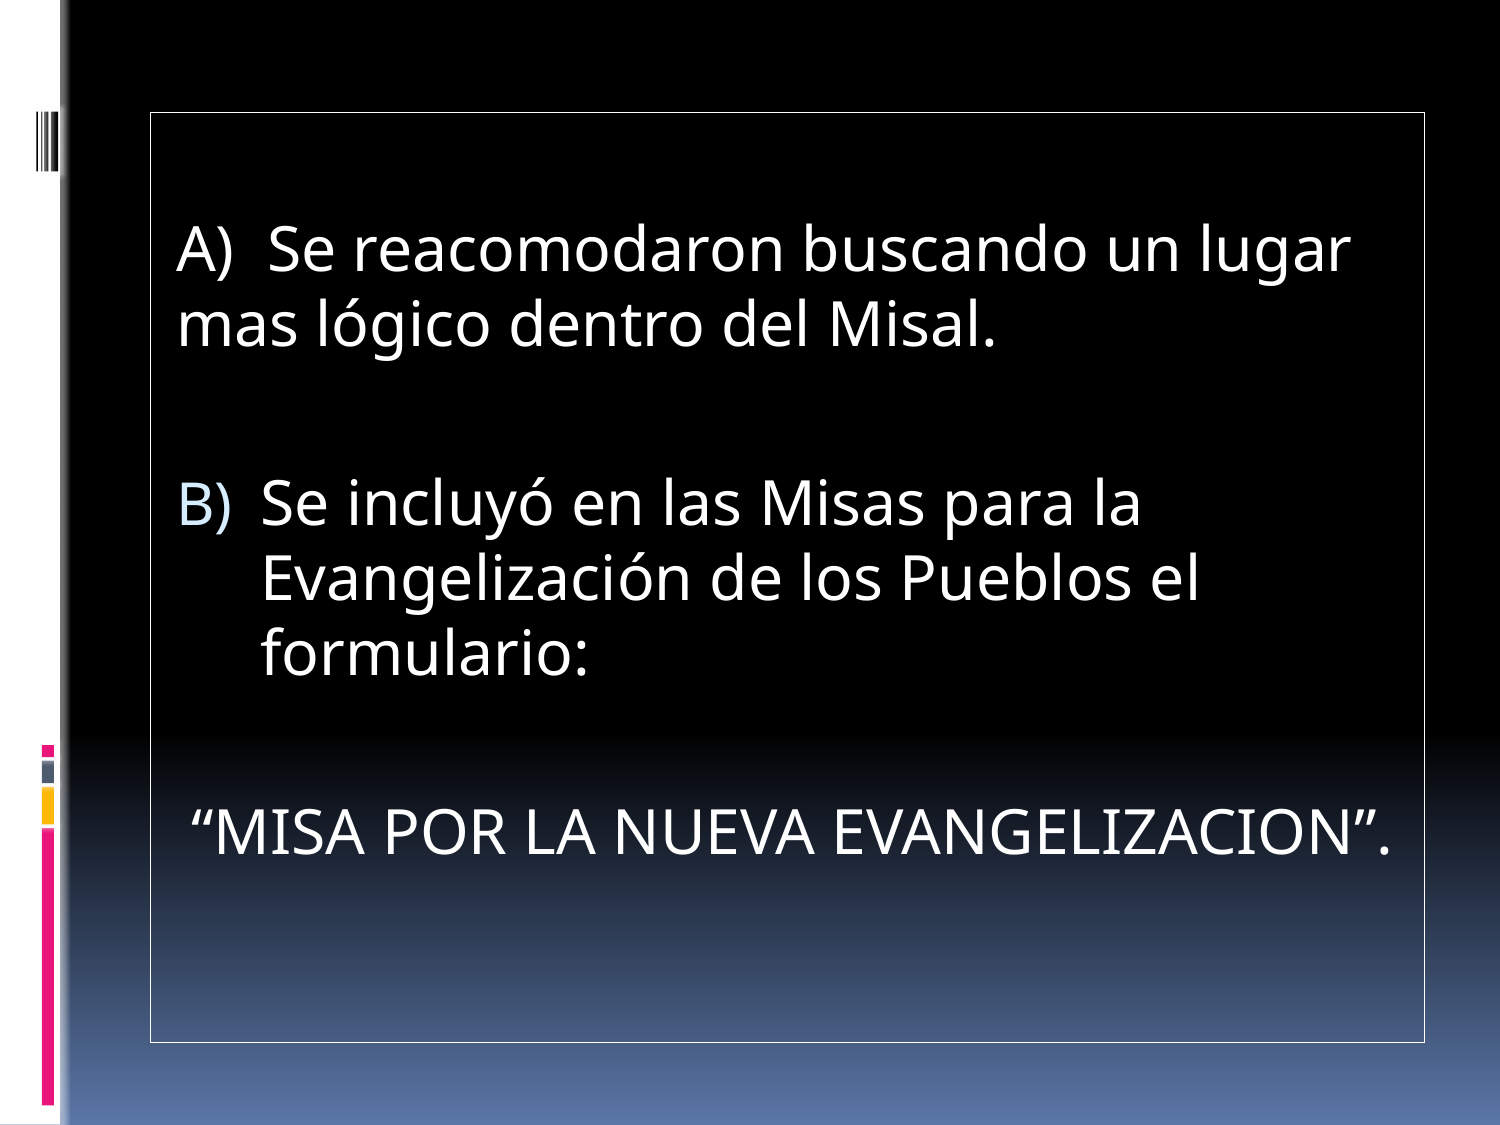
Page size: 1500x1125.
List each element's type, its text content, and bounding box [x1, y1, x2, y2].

list A) Se reacomodaron buscando un lugar mas lógico dentro del Misal. Se incluyó en las Misas para la Evangelización de los Pueblos el formulario: “MISA POR LA NUEVA EVANGELIZACION”. [150, 112, 1425, 1043]
